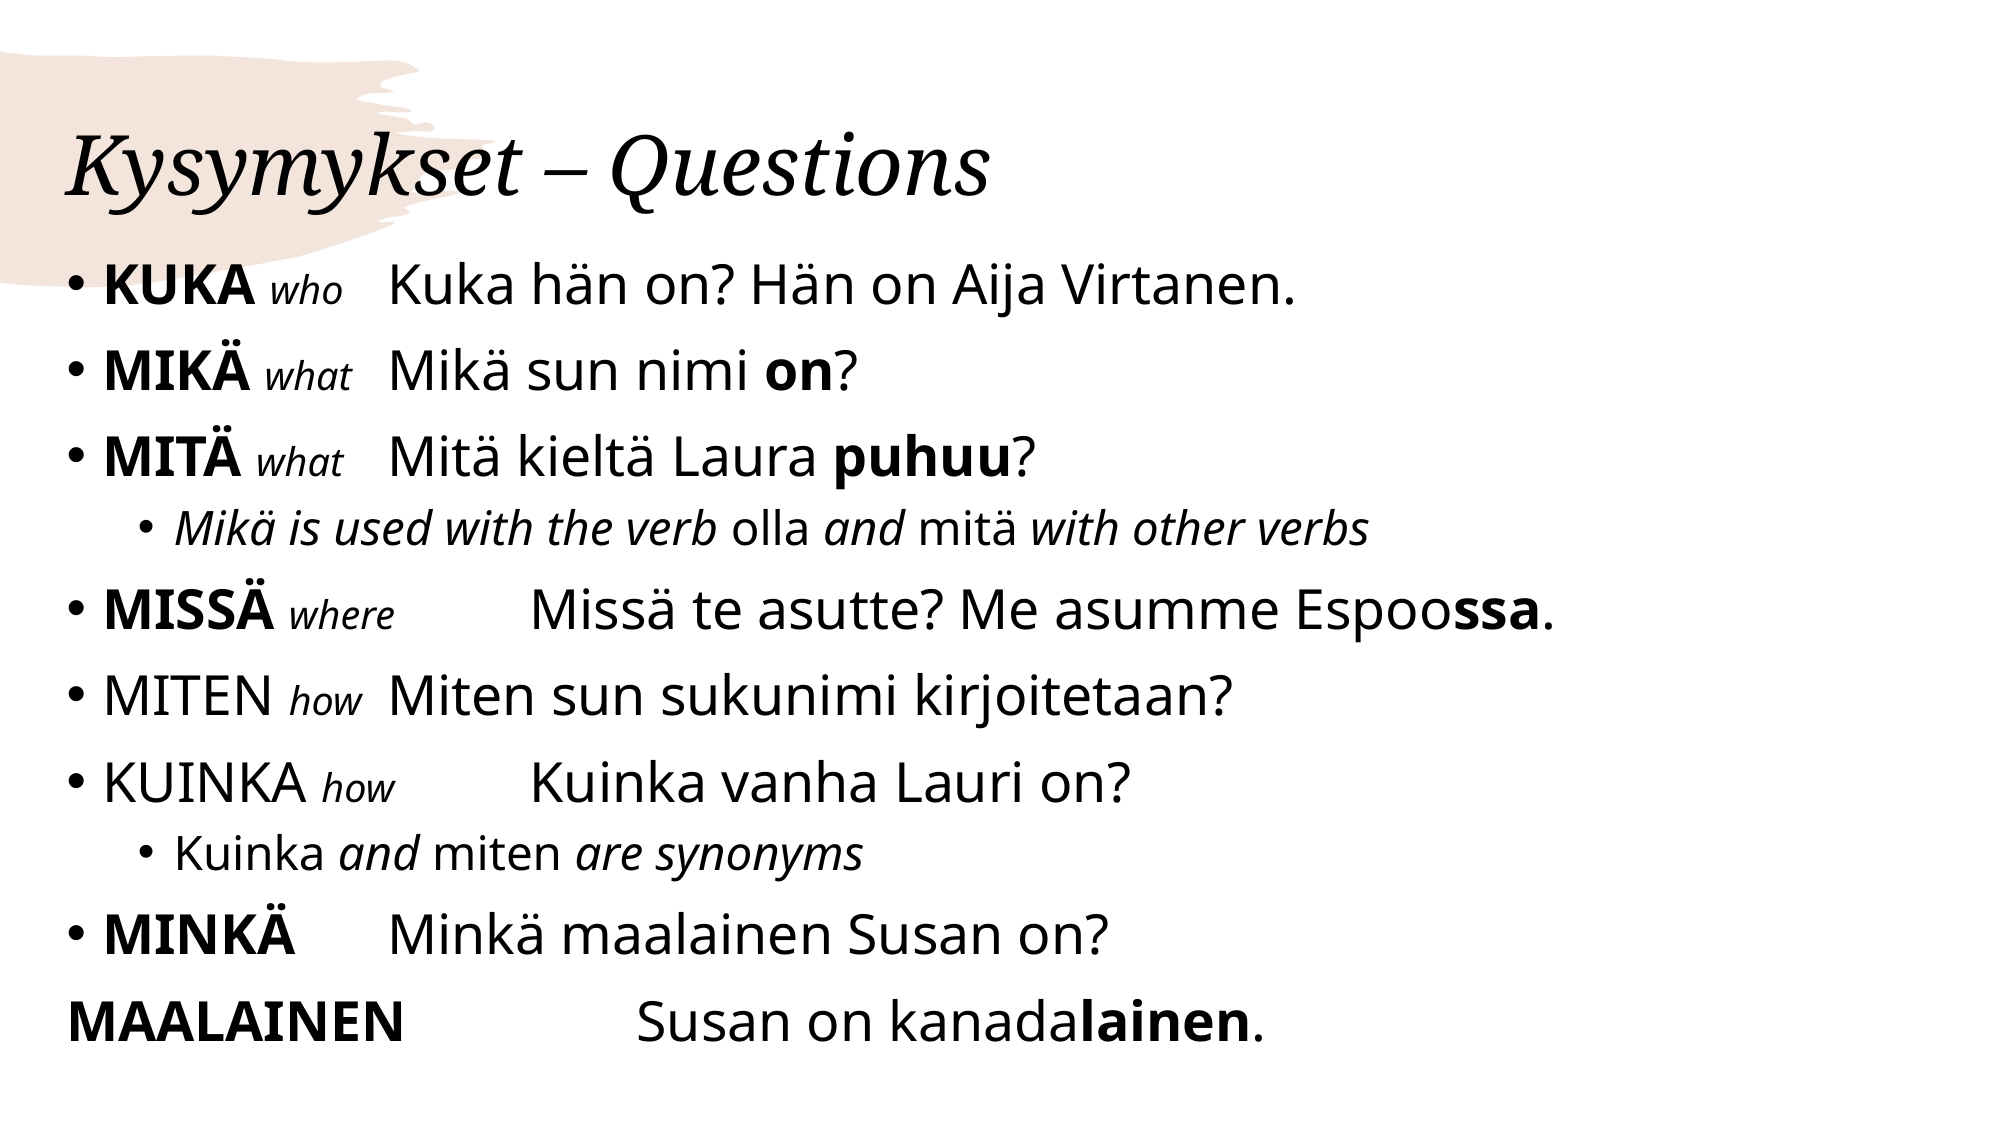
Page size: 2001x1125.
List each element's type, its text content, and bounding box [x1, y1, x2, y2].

list KUKA who Kuka hän on? Hän on Aija Virtanen. MIKÄ what Mikä sun nimi on? MITÄ what Mitä kieltä Laura puhuu? Mikä is used with the verb olla and mitä with other verbs MISSÄ where Missä te asutte? Me asumme Espoossa. MITEN how Miten sun sukunimi kirjoitetaan? KUINKA how Kuinka vanha Lauri on? Kuinka and miten are synonyms MINKÄ Minkä maalainen Susan on? MAALAINEN Susan on kanadalainen. [51, 241, 1863, 1068]
title Kysymykset – Questions [51, 59, 1863, 241]
